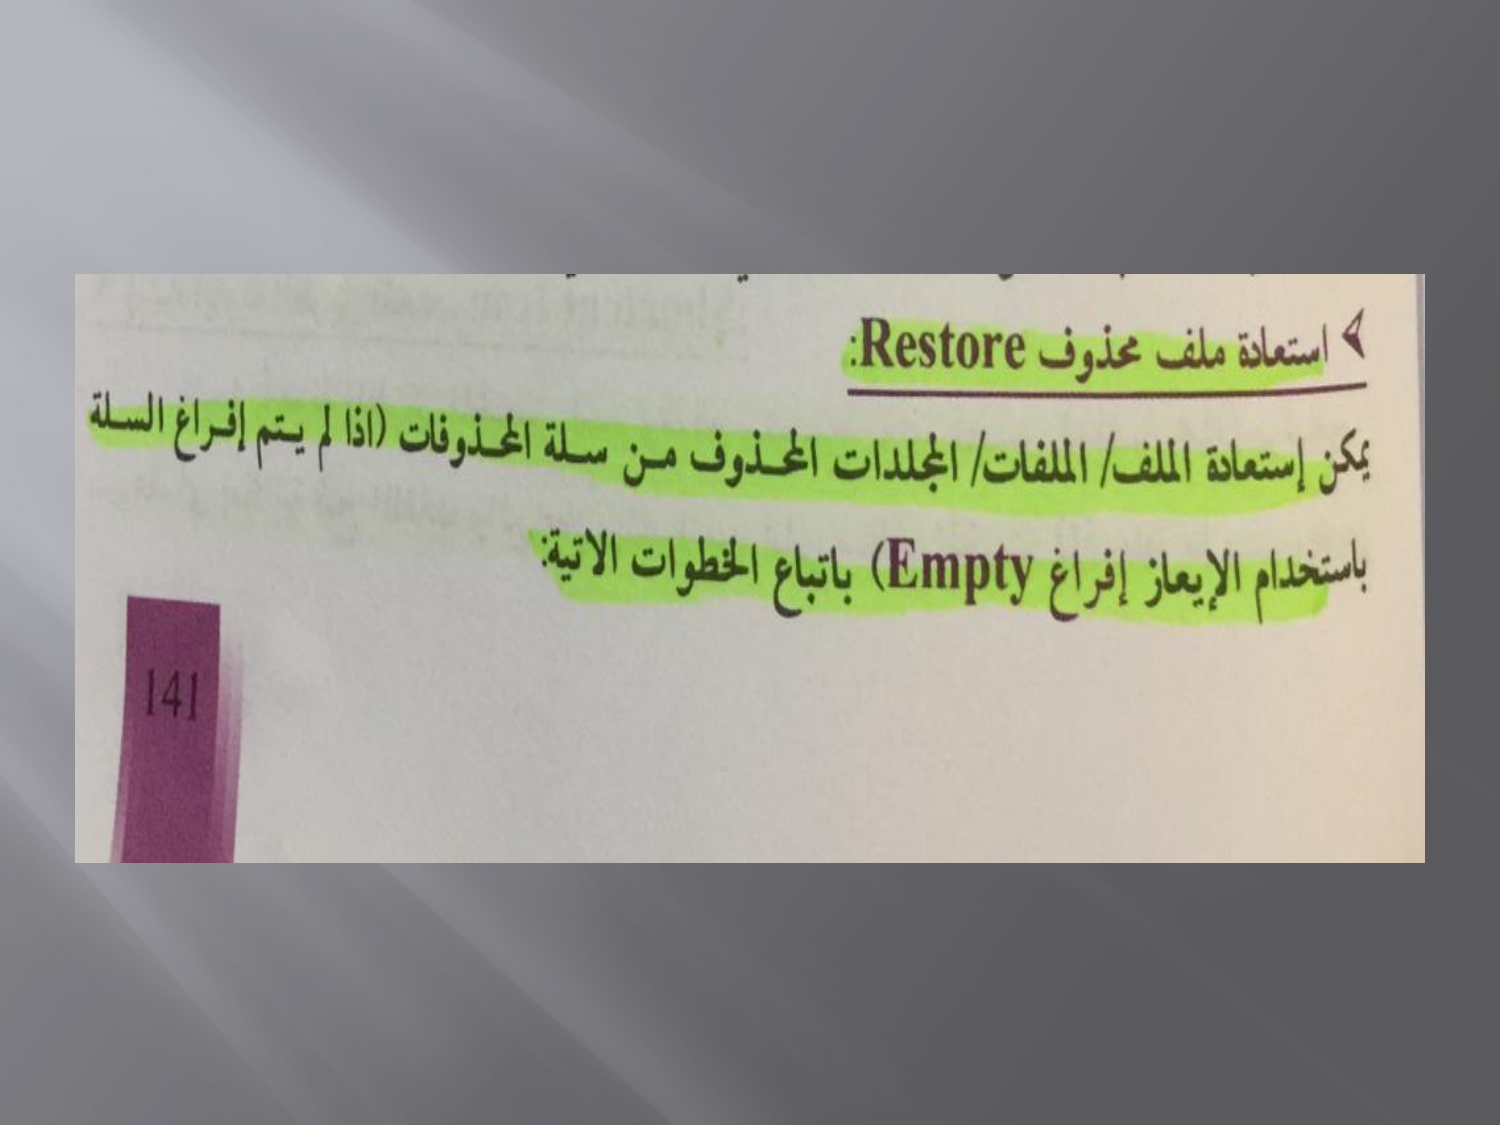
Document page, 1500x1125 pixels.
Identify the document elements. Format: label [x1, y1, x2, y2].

list [74, 274, 1426, 863]
